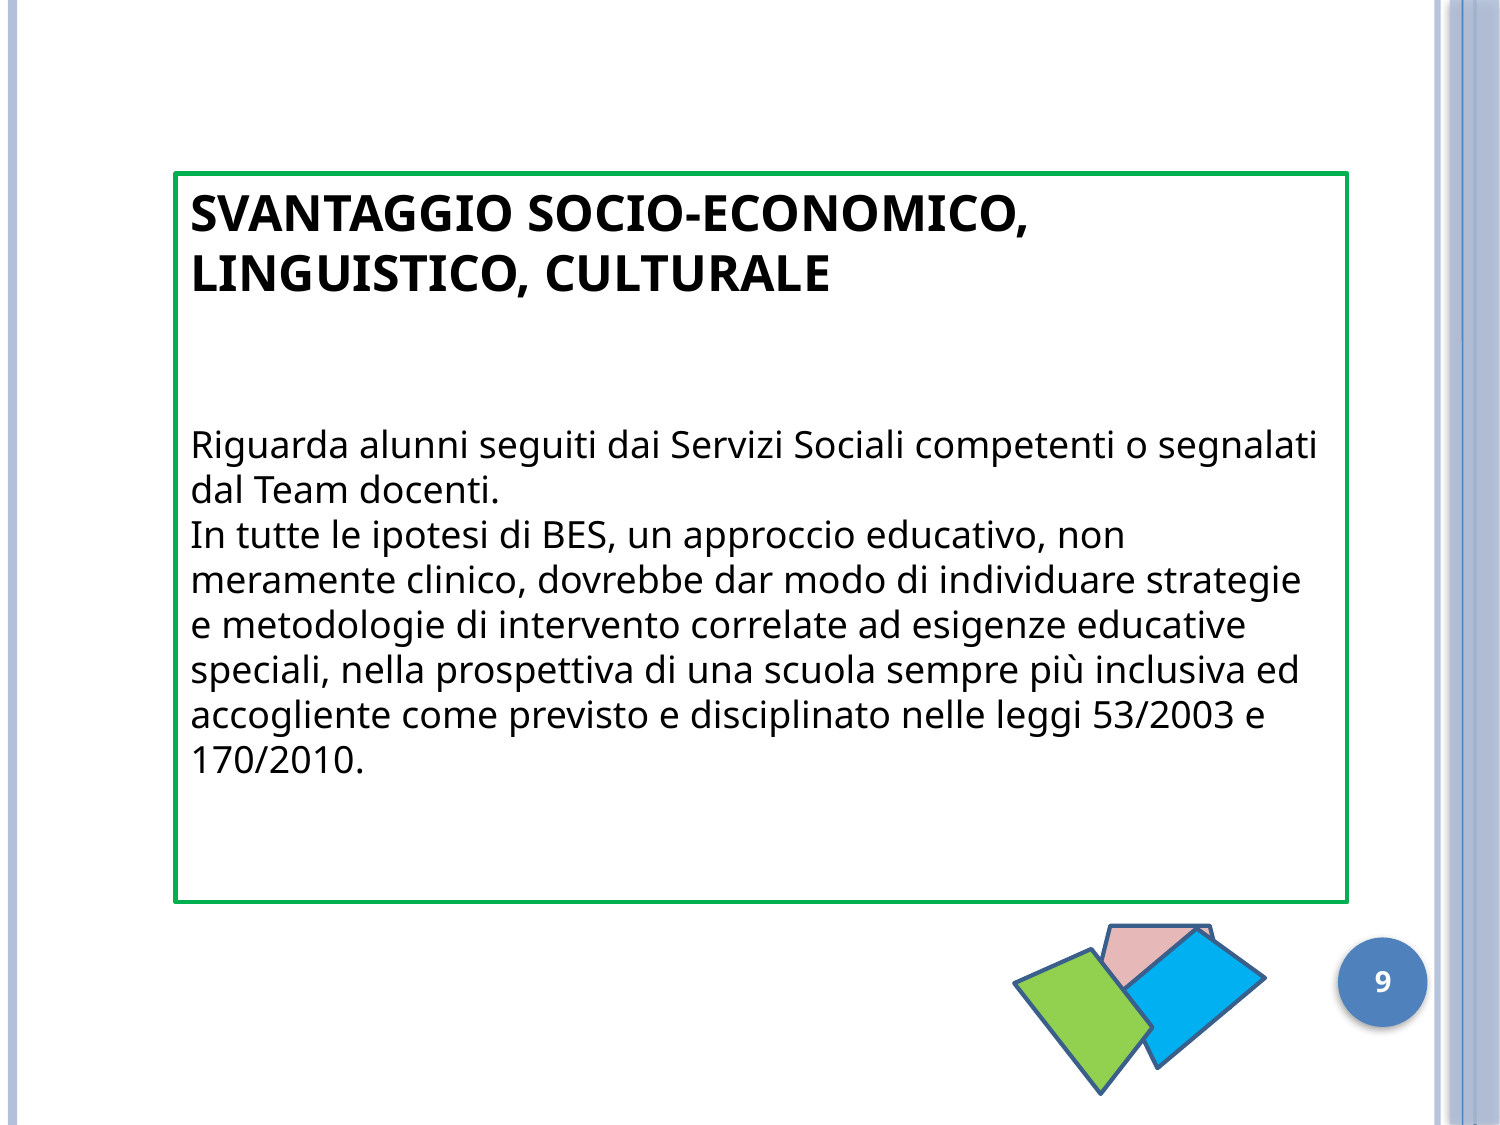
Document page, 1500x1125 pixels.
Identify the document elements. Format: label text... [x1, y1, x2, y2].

text_box [1100, 923, 1216, 986]
text_box [1012, 947, 1155, 1097]
text_box 1 [1333, 940, 1433, 1026]
text_box [1124, 926, 1268, 1071]
text_box SVANTAGGIO SOCIO-ECONOMICO, LINGUISTICO, CULTURALE Riguarda alunni seguiti dai Servizi Sociali competenti o segnalati dal Team docenti. In tutte le ipotesi di BES, un approccio educativo, non meramente clinico, dovrebbe dar modo di individuare strategie e metodologie di intervento correlate ad esigenze educative speciali, nella prospettiva di una scuola sempre più inclusiva ed accogliente come previsto e disciplinato nelle leggi 53/2003 e 170/2010. [175, 173, 1348, 903]
